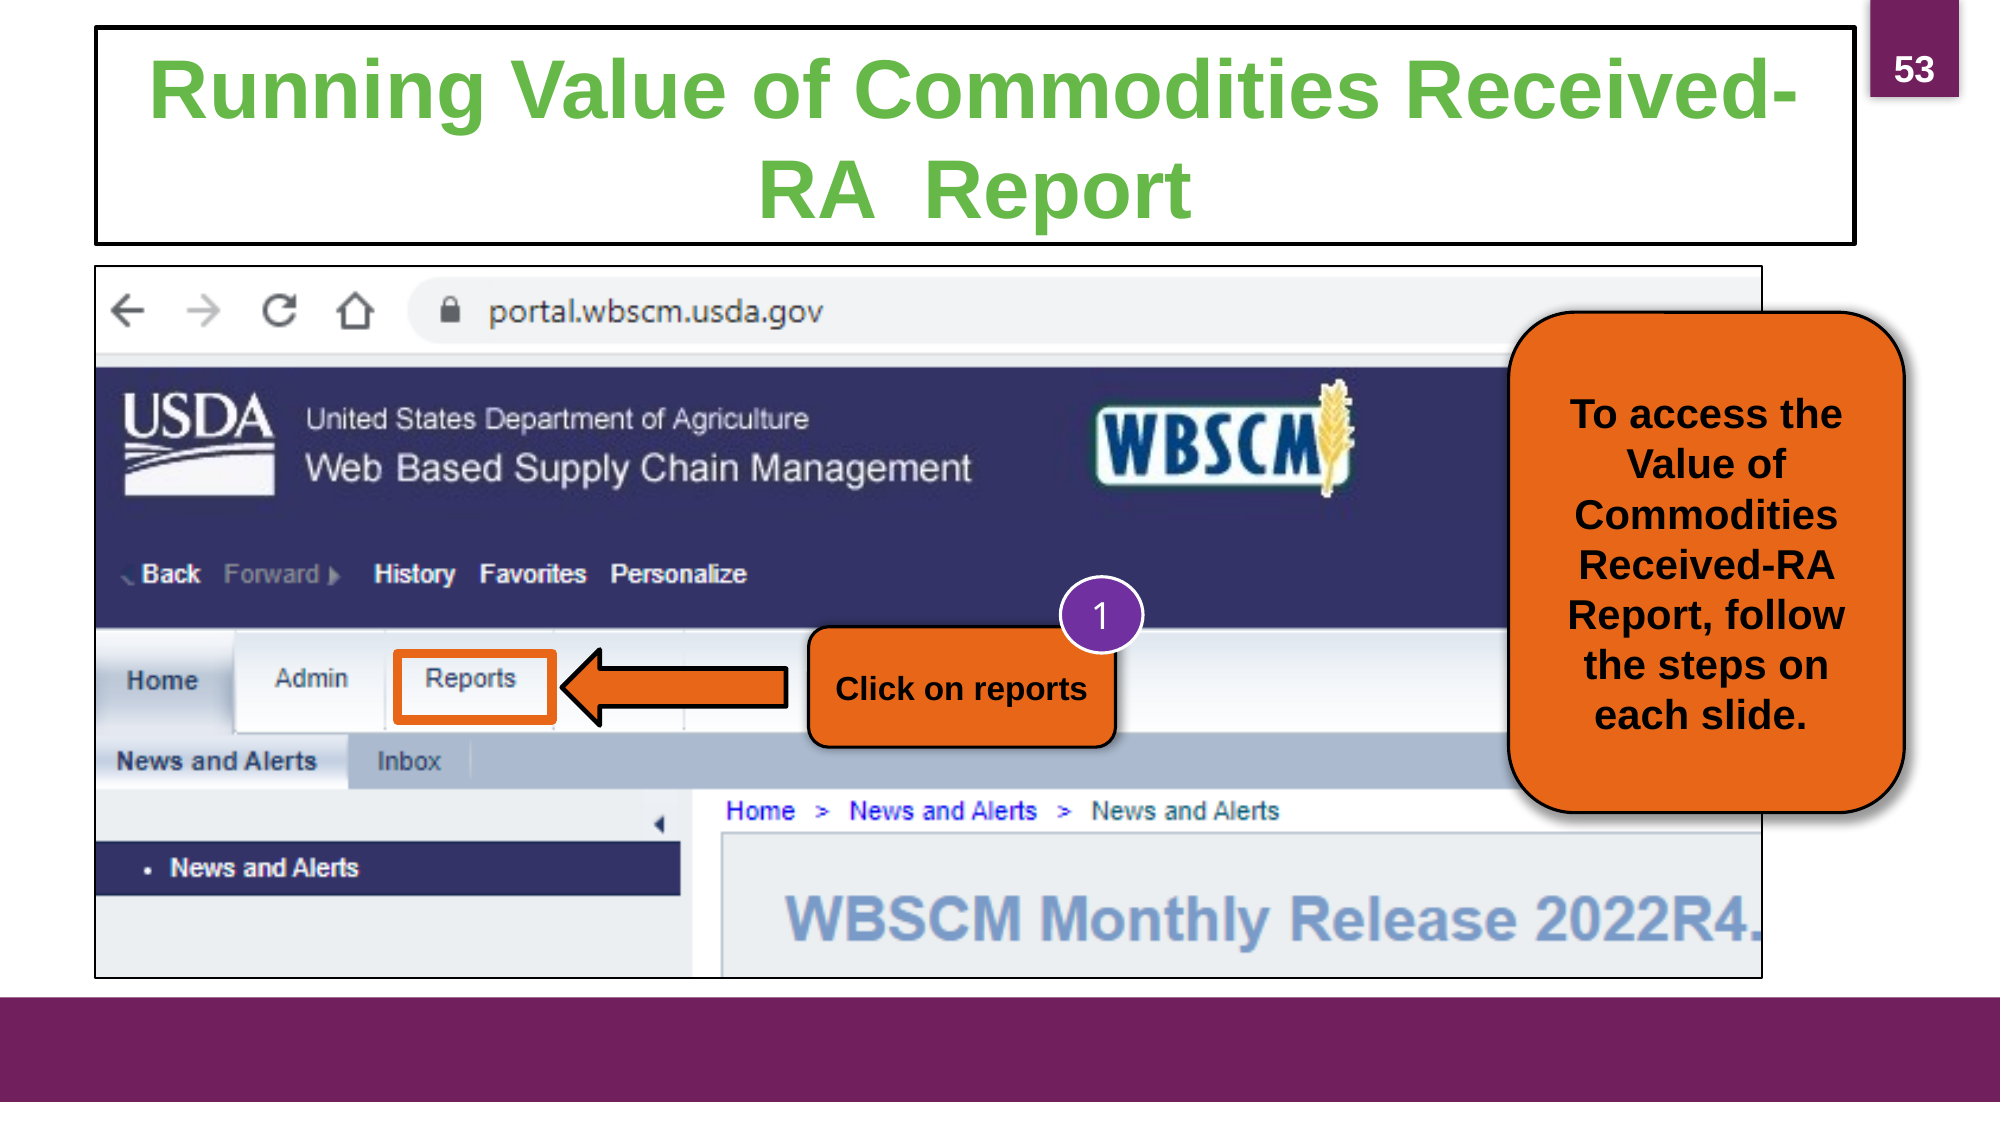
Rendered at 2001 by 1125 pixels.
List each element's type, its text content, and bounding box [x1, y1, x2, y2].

text_box [0, 996, 2000, 1104]
text_box 53 [1870, 0, 1959, 97]
list Running Value of Commodities Received-RA Report [95, 27, 1855, 244]
picture [95, 266, 1762, 978]
text_box To access the Value of Commodities Received-RA Report, follow the steps on each slide. [1769, 310, 1906, 815]
slide_number 53 [1409, 991, 1522, 996]
